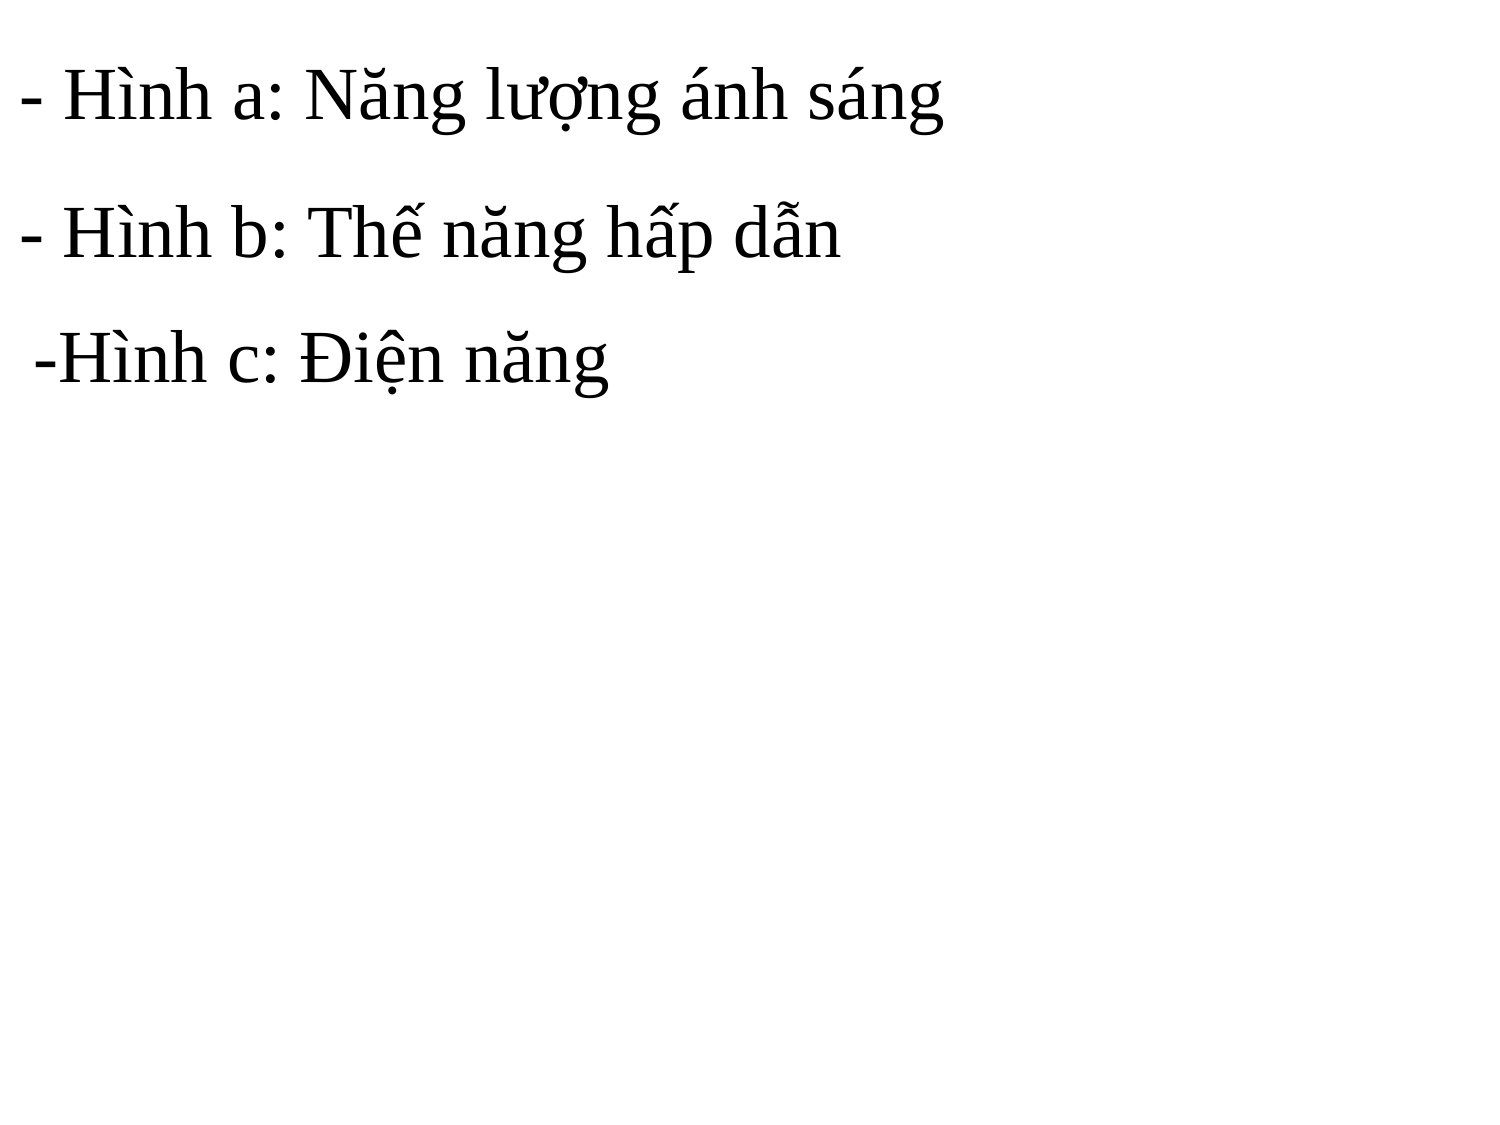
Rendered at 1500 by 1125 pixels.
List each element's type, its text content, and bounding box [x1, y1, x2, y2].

text_box - Hình b: Thế năng hấp dẫn [4, 174, 858, 280]
text_box - Hình a: Năng lượng ánh sáng [4, 37, 961, 143]
text_box -Hình c: Điện năng [0, 299, 670, 405]
